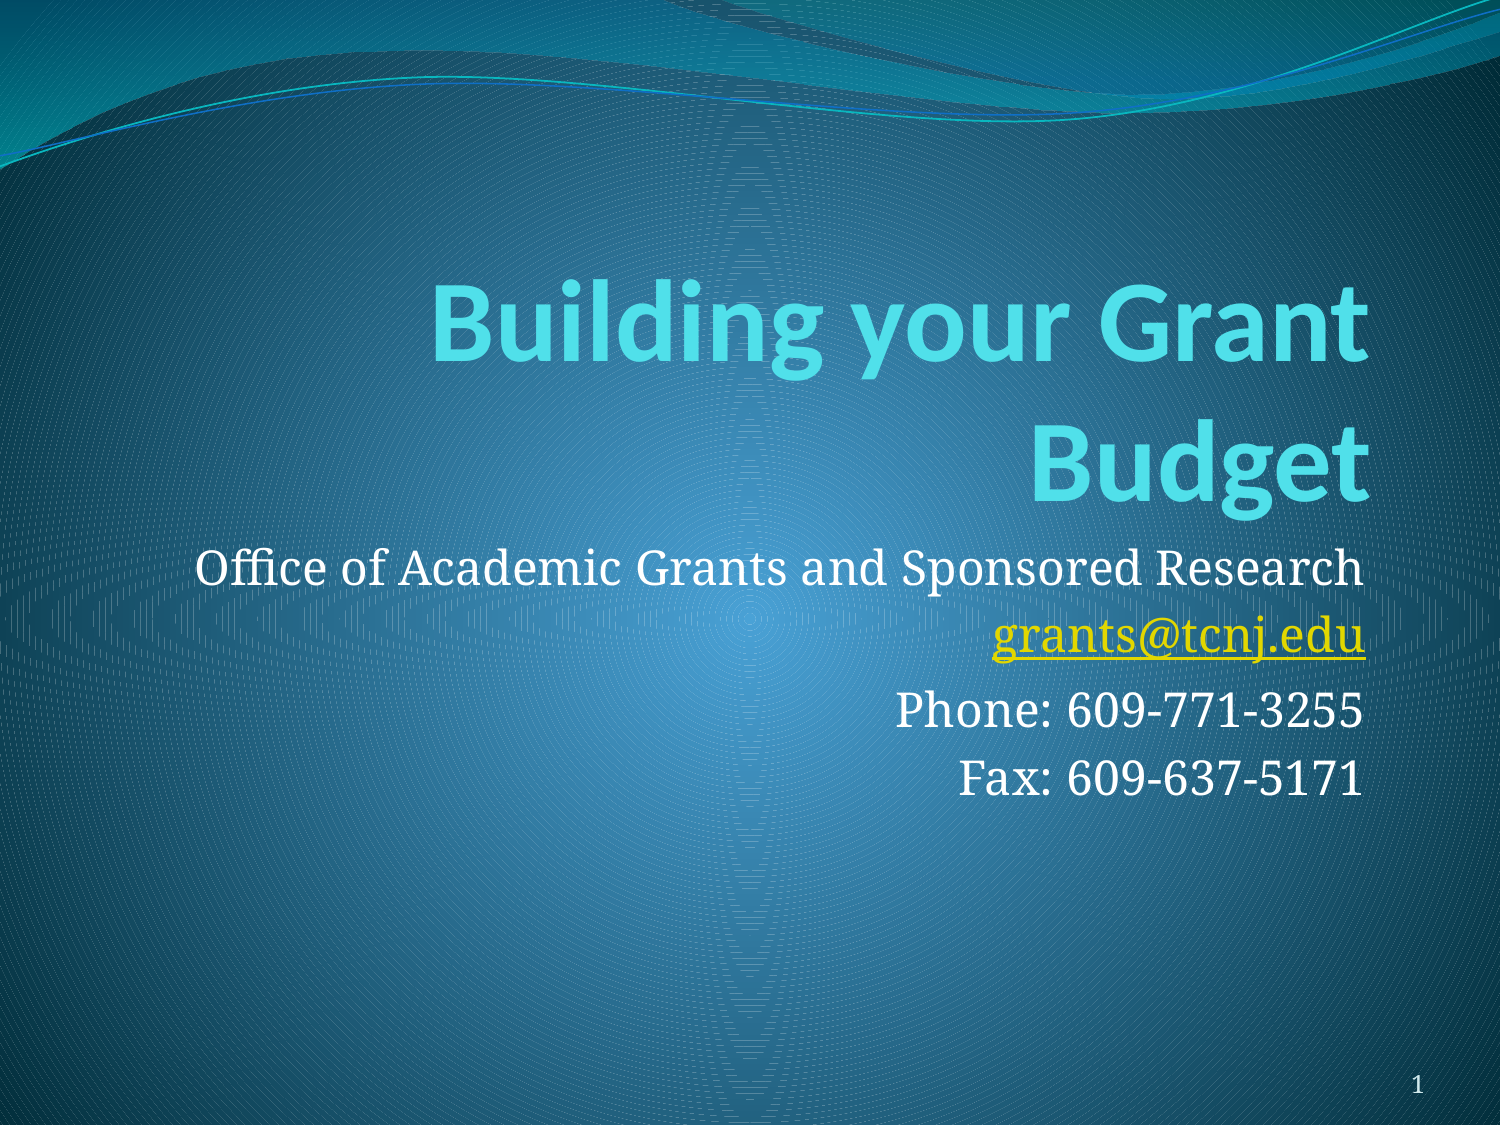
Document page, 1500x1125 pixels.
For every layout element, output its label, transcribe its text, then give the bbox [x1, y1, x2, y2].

subtitle Office of Academic Grants and Sponsored Research grants@tcnj.edu Phone: 609-771-3255 Fax: 609-637-5171 [87, 529, 1376, 818]
slide_number 1 [1299, 1042, 1425, 1103]
title Building your Grant Budget [87, 224, 1376, 525]
